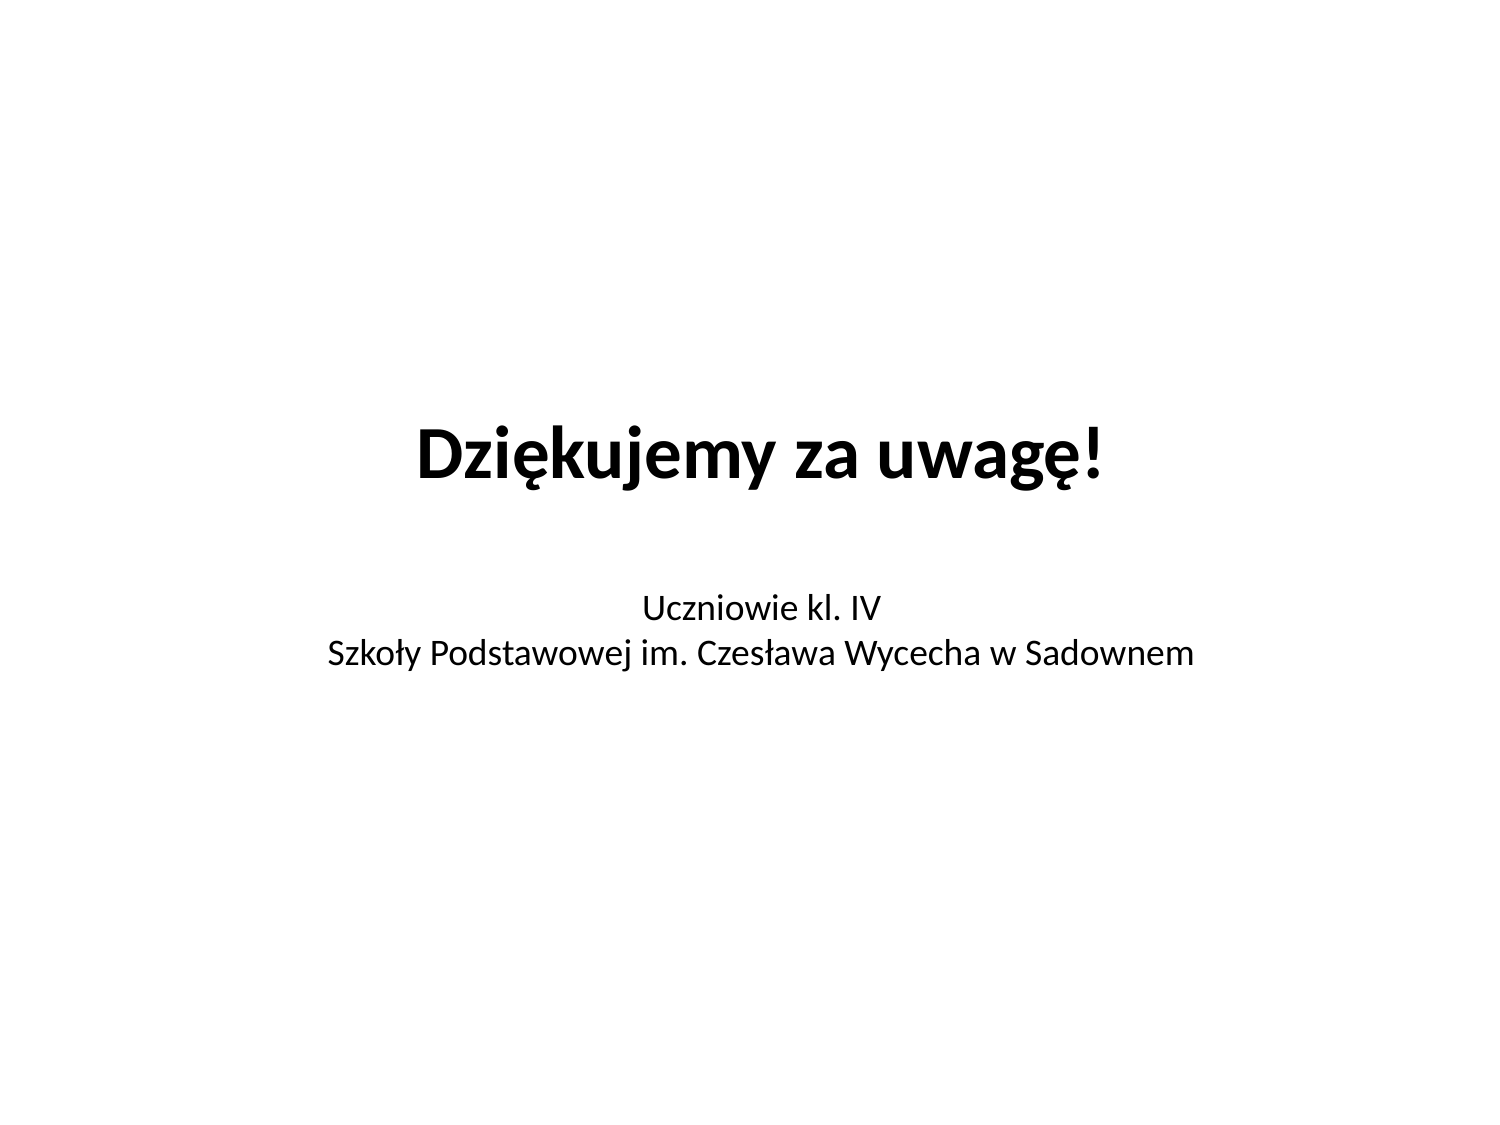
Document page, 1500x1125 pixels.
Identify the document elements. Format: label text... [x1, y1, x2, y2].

text_box Dziękujemy za uwagę! Uczniowie kl. IV Szkoły Podstawowej im. Czesława Wycecha w Sadownem [246, 395, 1278, 681]
